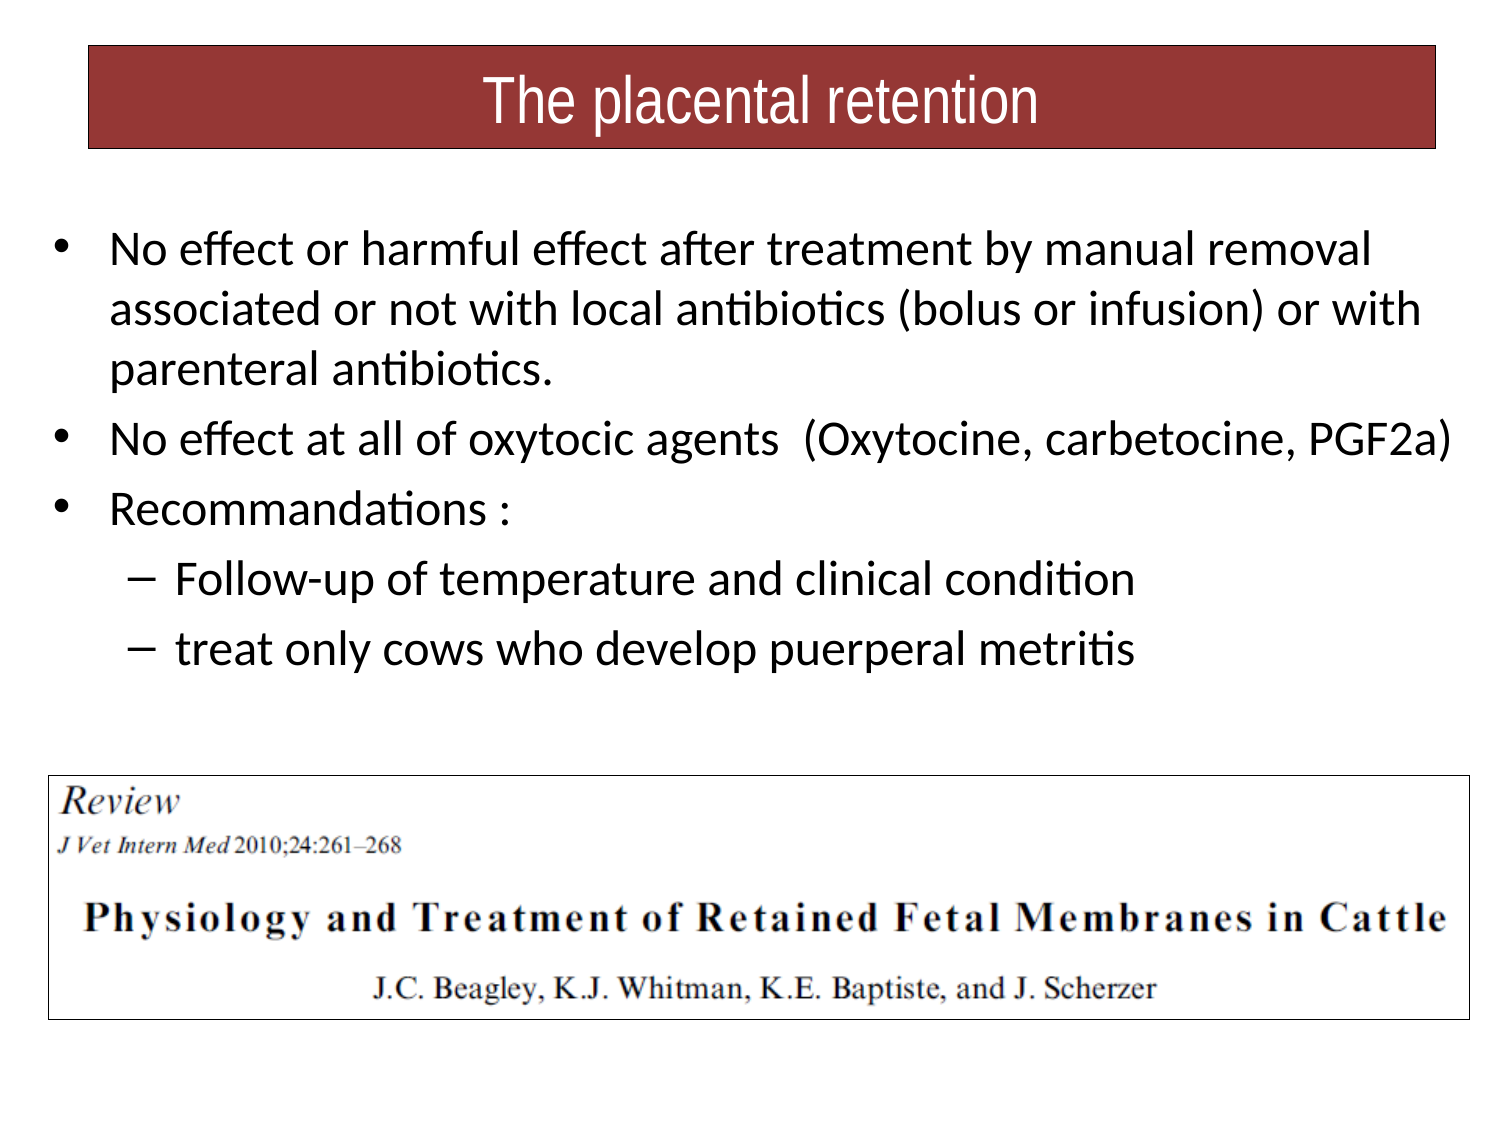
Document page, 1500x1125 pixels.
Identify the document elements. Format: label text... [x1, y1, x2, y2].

picture [48, 774, 1469, 1020]
list No effect or harmful effect after treatment by manual removal associated or not with local antibiotics (bolus or infusion) or with parenteral antibiotics. No effect at all of oxytocic agents (Oxytocine, carbetocine, PGF2a) Recommandations : Follow-up of temperature and clinical condition treat only cows who develop puerperal metritis [37, 208, 1479, 716]
title The placental retention [88, 45, 1436, 149]
